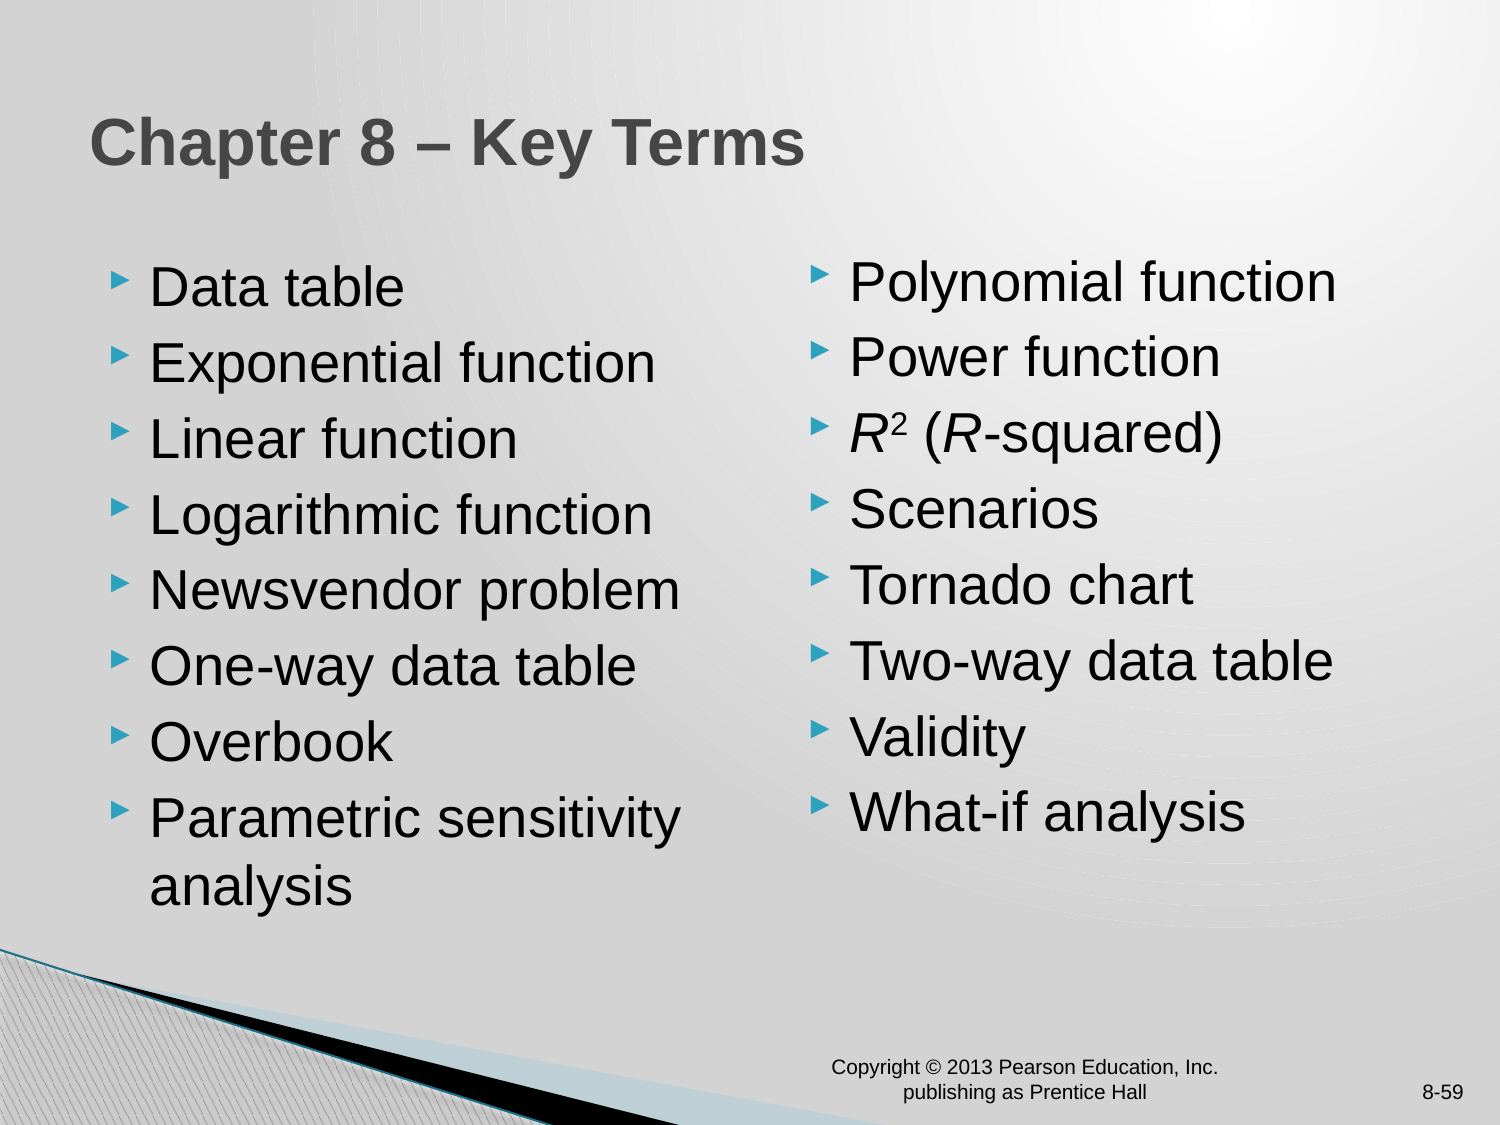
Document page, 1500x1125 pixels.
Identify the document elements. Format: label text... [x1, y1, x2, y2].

text_box Polynomial function Power function R2 (R-squared) Scenarios Tornado chart Two-way data table Validity What-if analysis [774, 237, 1413, 980]
list Data table Exponential function Linear function Logarithmic function Newsvendor problem One-way data table Overbook Parametric sensitivity analysis [74, 242, 713, 986]
footer Copyright © 2013 Pearson Education, Inc. publishing as Prentice Hall [812, 1051, 1238, 1112]
slide_number 8-59 [1362, 1051, 1479, 1112]
title Chapter 8 – Key Terms [75, 45, 1425, 233]
